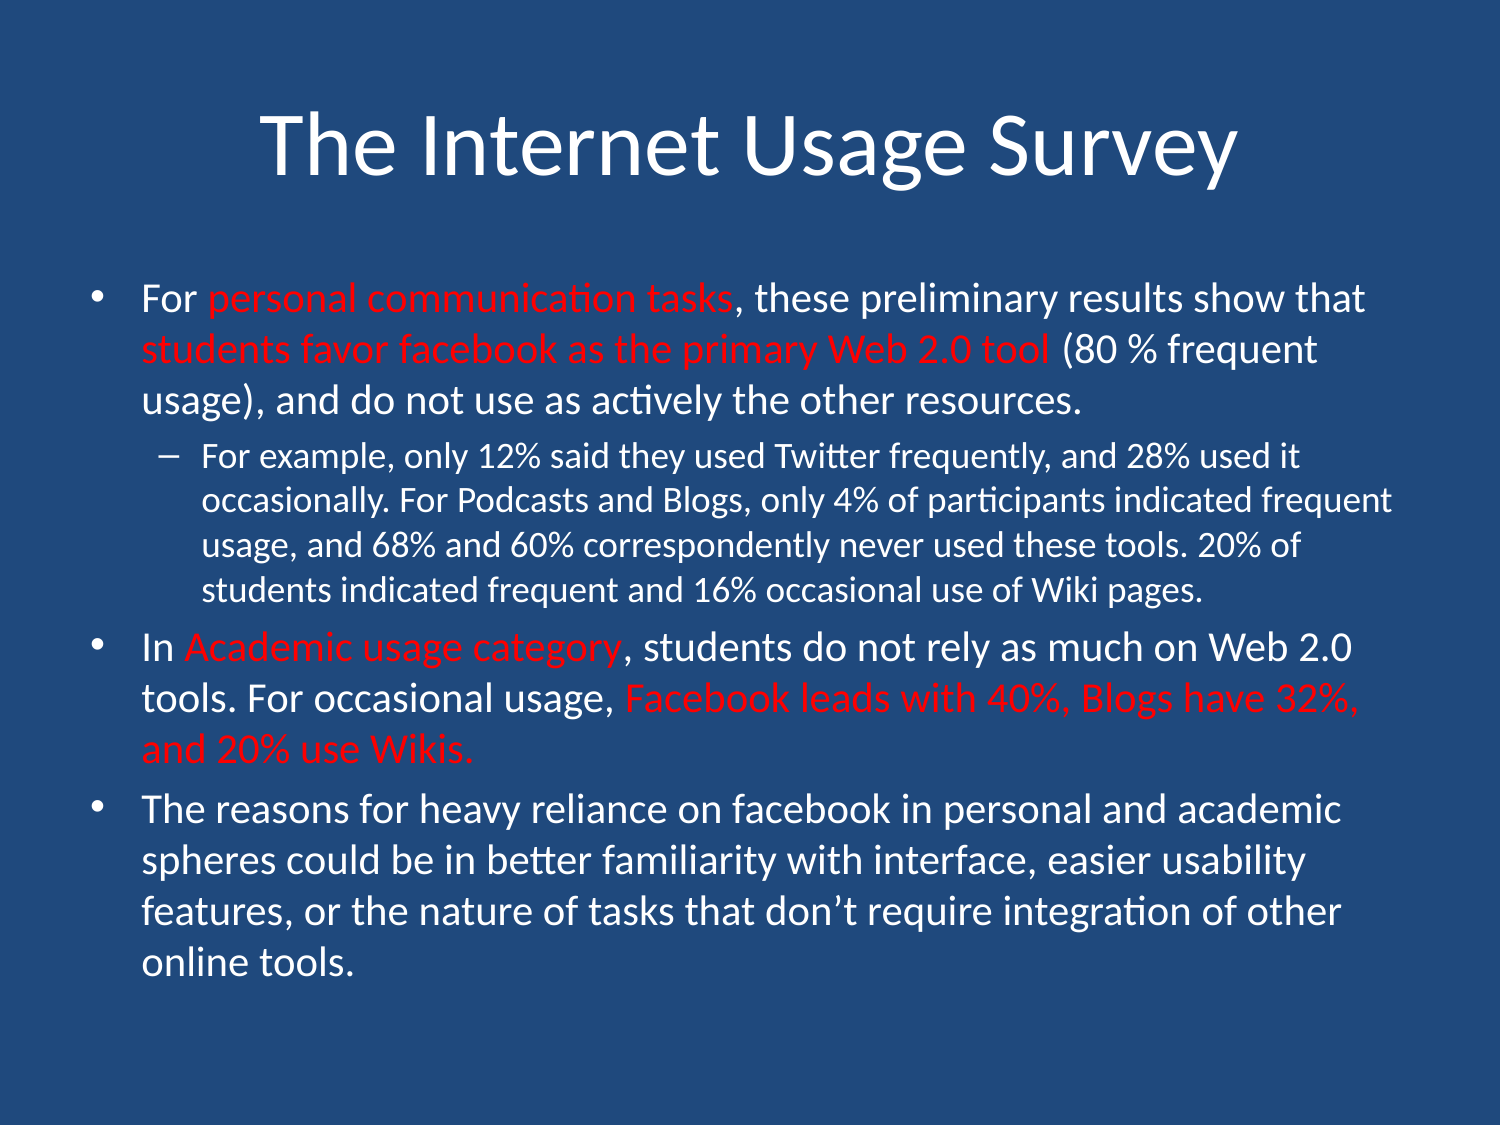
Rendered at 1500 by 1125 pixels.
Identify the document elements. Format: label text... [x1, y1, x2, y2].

list For personal communication tasks, these preliminary results show that students favor facebook as the primary Web 2.0 tool (80 % frequent usage), and do not use as actively the other resources. For example, only 12% said they used Twitter frequently, and 28% used it occasionally. For Podcasts and Blogs, only 4% of participants indicated frequent usage, and 68% and 60% correspondently never used these tools. 20% of students indicated frequent and 16% occasional use of Wiki pages. In Academic usage category, students do not rely as much on Web 2.0 tools. For occasional usage, Facebook leads with 40%, Blogs have 32%, and 20% use Wikis. The reasons for heavy reliance on facebook in personal and academic spheres could be in better familiarity with interface, easier usability features, or the nature of tasks that don’t require integration of other online tools. [75, 262, 1425, 1005]
title The Internet Usage Survey [75, 45, 1425, 233]
